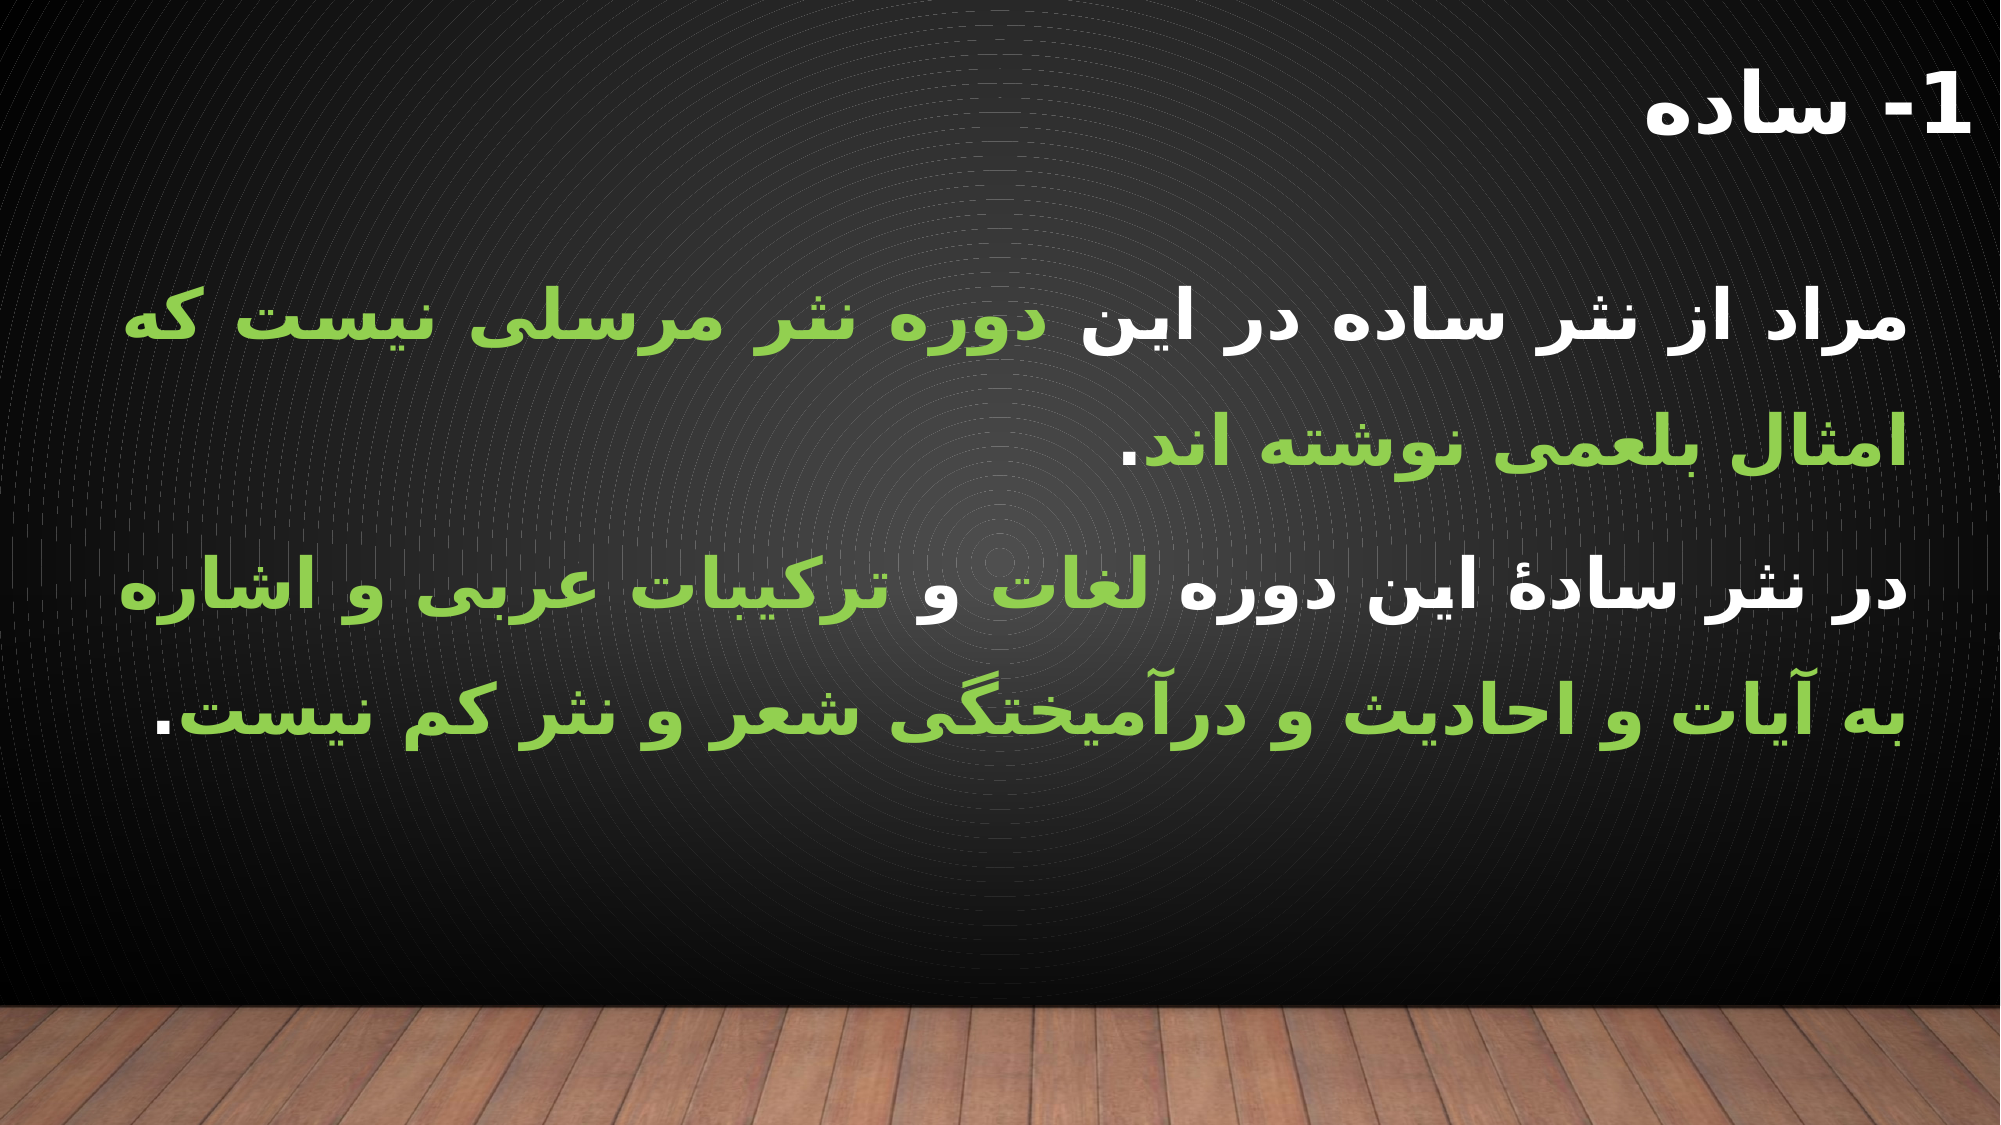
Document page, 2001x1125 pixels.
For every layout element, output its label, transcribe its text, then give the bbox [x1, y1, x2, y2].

list مراد از نثر ساده در این دوره نثر مرسلی نیست که امثال بلعمی نوشته اند. در نثر سادۀ این دوره لغات و ترکیبات عربی و اشاره به آیات و احادیث و درآمیختگی شعر و نثر کم نیست. [101, 220, 1926, 873]
title 1- ساده [1620, 19, 2000, 192]
picture [0, 1005, 2000, 1125]
